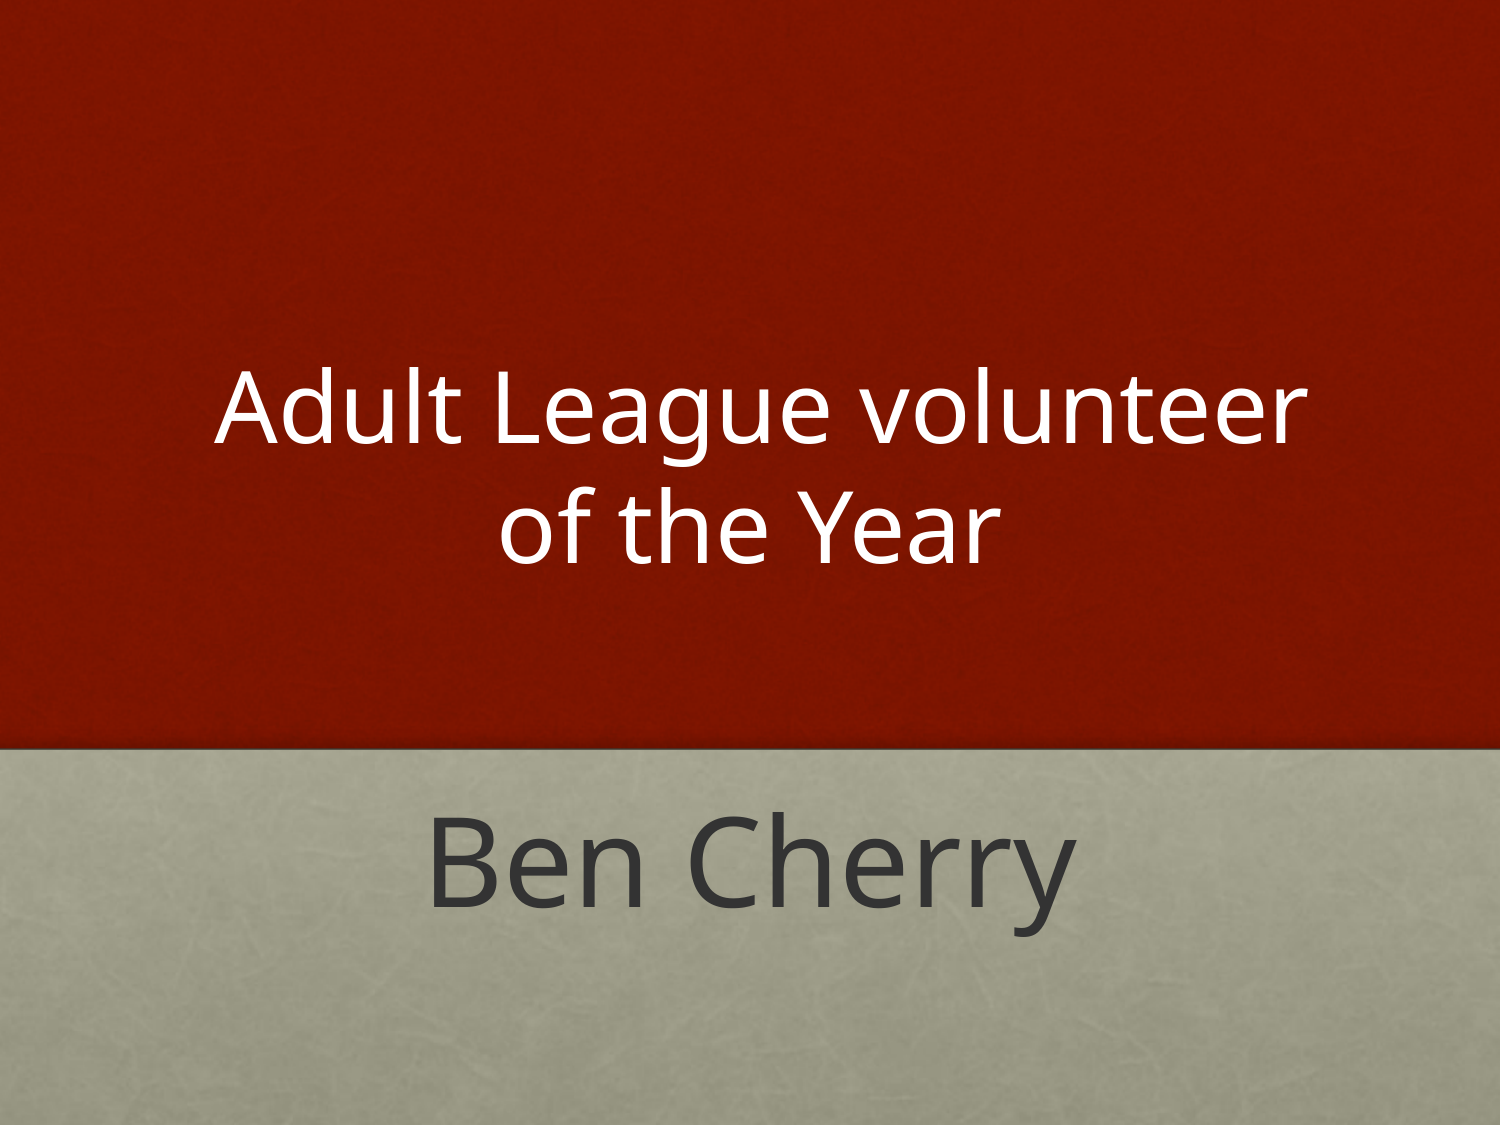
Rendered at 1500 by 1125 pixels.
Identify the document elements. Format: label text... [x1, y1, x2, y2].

list Ben Cherry [127, 774, 1372, 1005]
picture [0, 729, 1500, 1125]
title Adult League volunteer of the Year [127, 487, 1372, 711]
